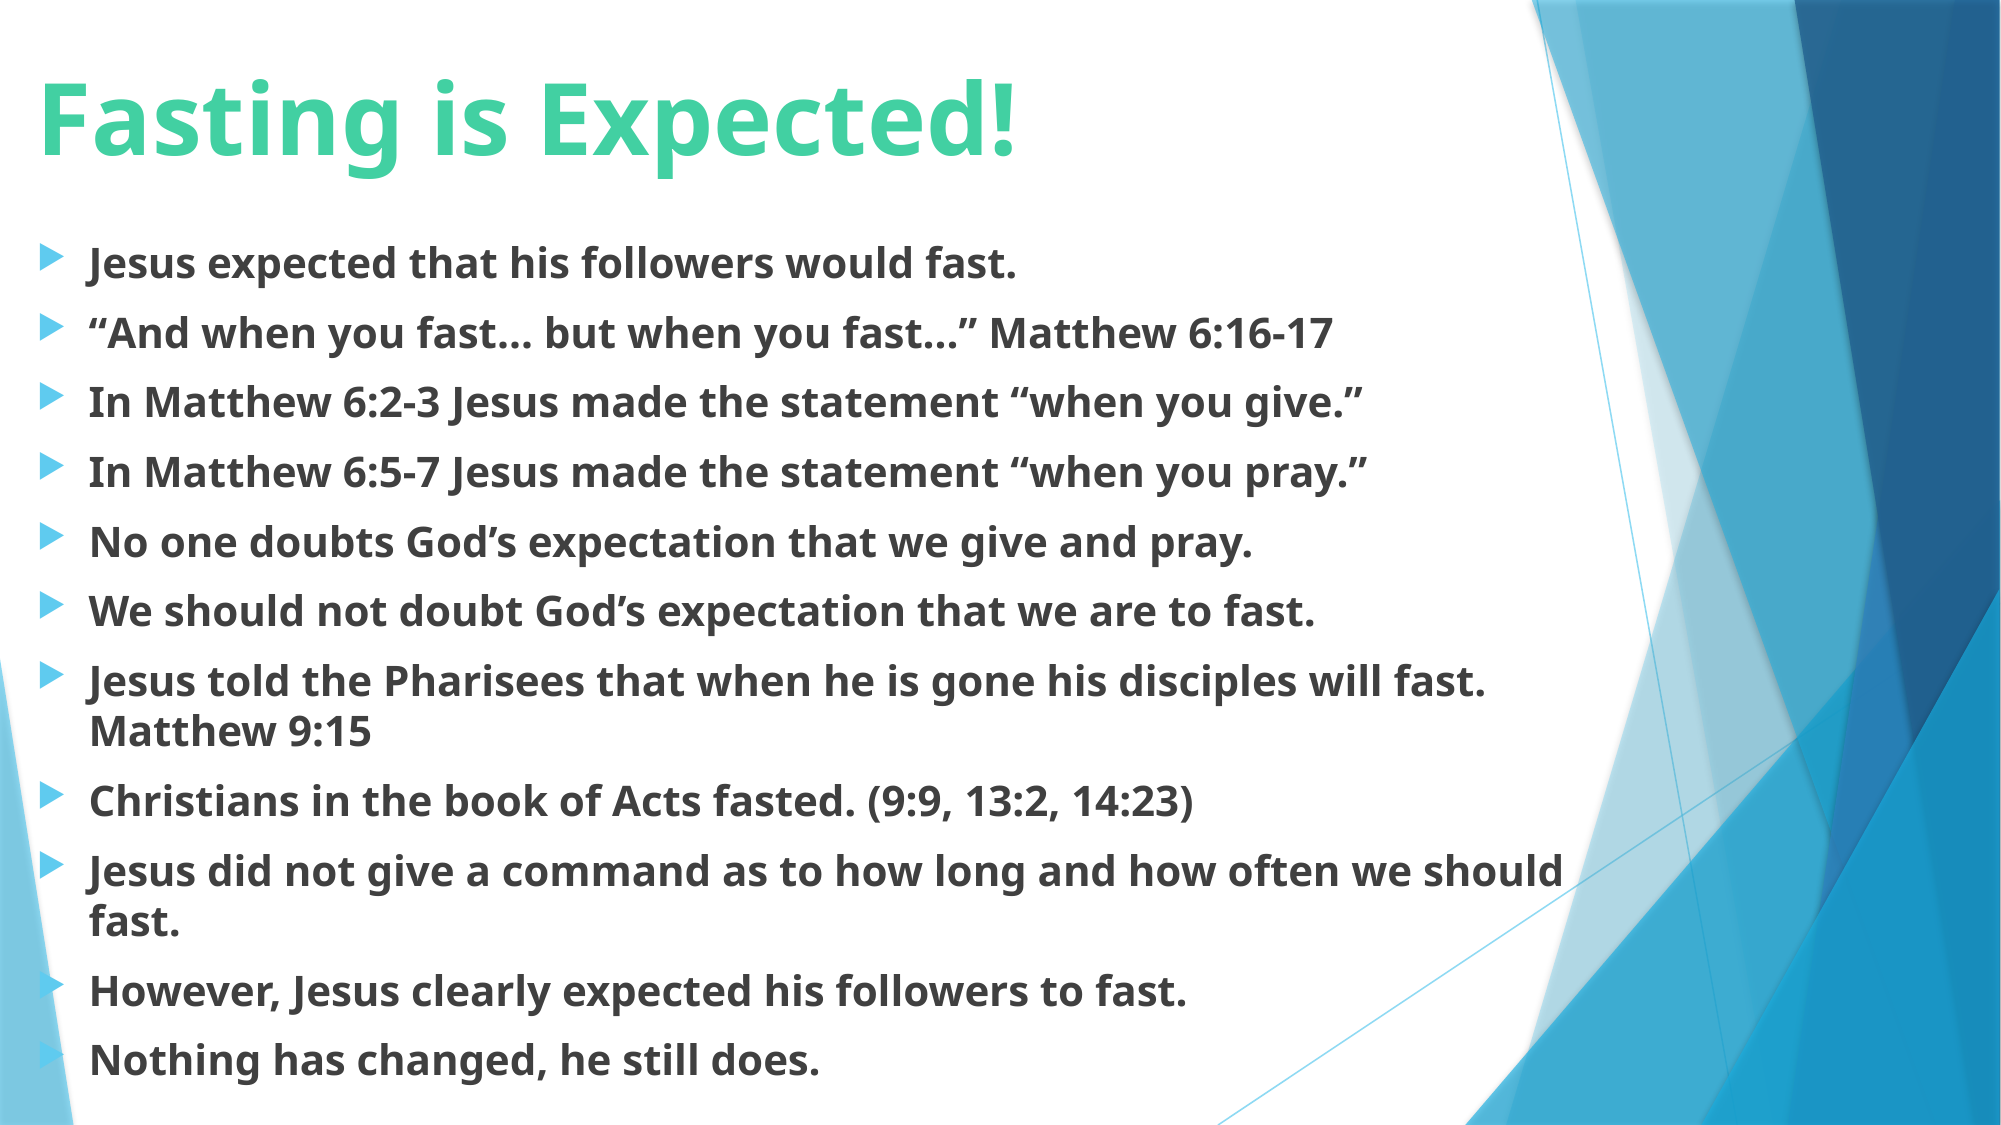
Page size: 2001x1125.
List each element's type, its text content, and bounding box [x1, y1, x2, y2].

list Jesus expected that his followers would fast. “And when you fast… but when you fast…” Matthew 6:16-17 In Matthew 6:2-3 Jesus made the statement “when you give.” In Matthew 6:5-7 Jesus made the statement “when you pray.” No one doubts God’s expectation that we give and pray. We should not doubt God’s expectation that we are to fast. Jesus told the Pharisees that when he is gone his disciples will fast. Matthew 9:15 Christians in the book of Acts fasted. (9:9, 13:2, 14:23) Jesus did not give a command as to how long and how often we should fast. However, Jesus clearly expected his followers to fast. Nothing has changed, he still does. [21, 229, 1649, 1097]
title Fasting is Expected! [21, 48, 1432, 229]
